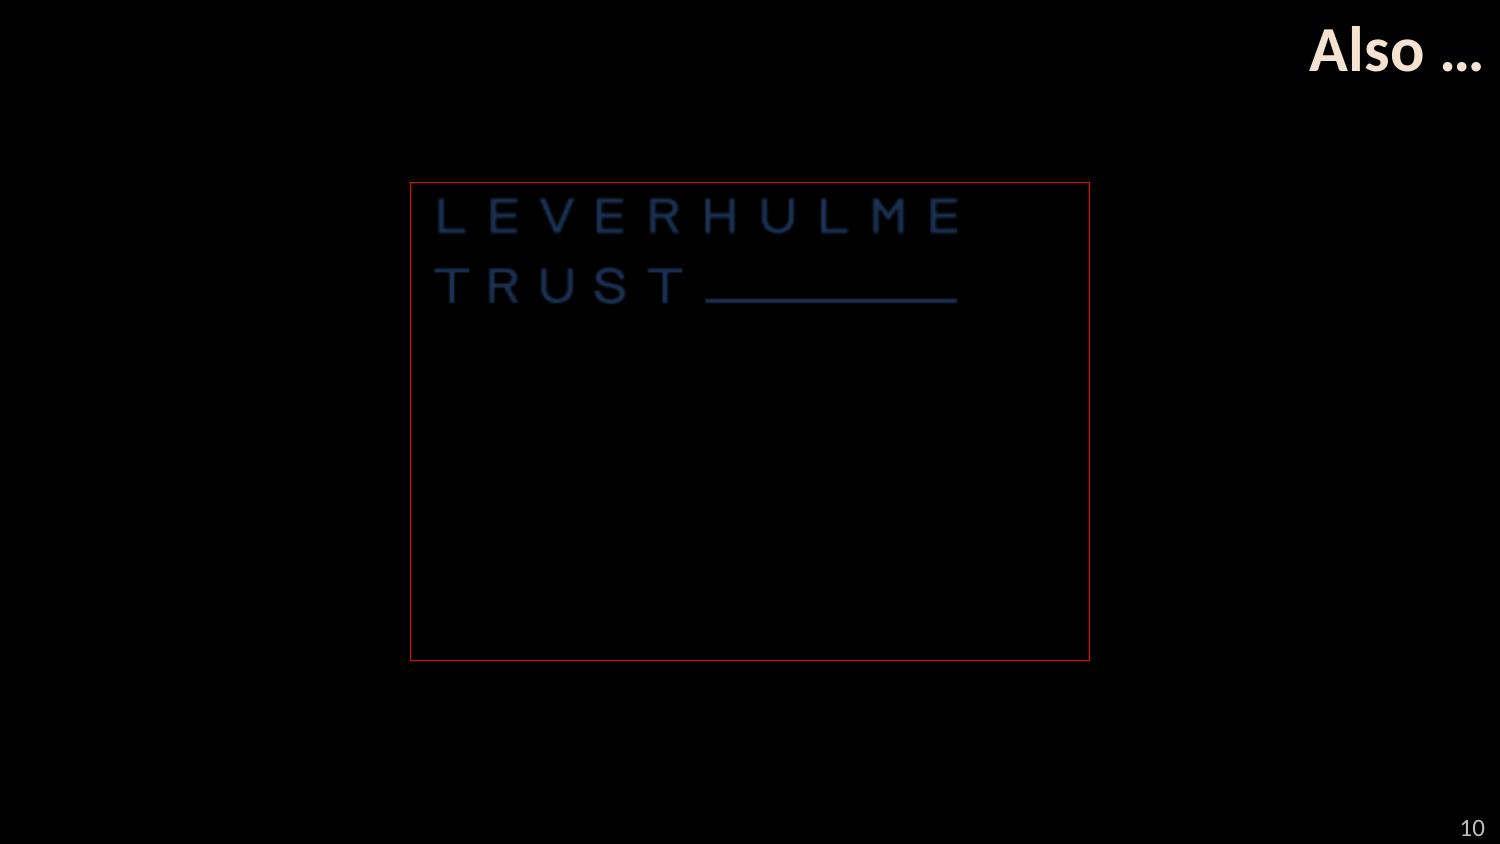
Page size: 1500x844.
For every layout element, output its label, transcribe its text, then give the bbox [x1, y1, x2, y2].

title Also … [0, 0, 1500, 93]
slide_number 10 [1149, 808, 1500, 844]
picture [410, 182, 1090, 662]
